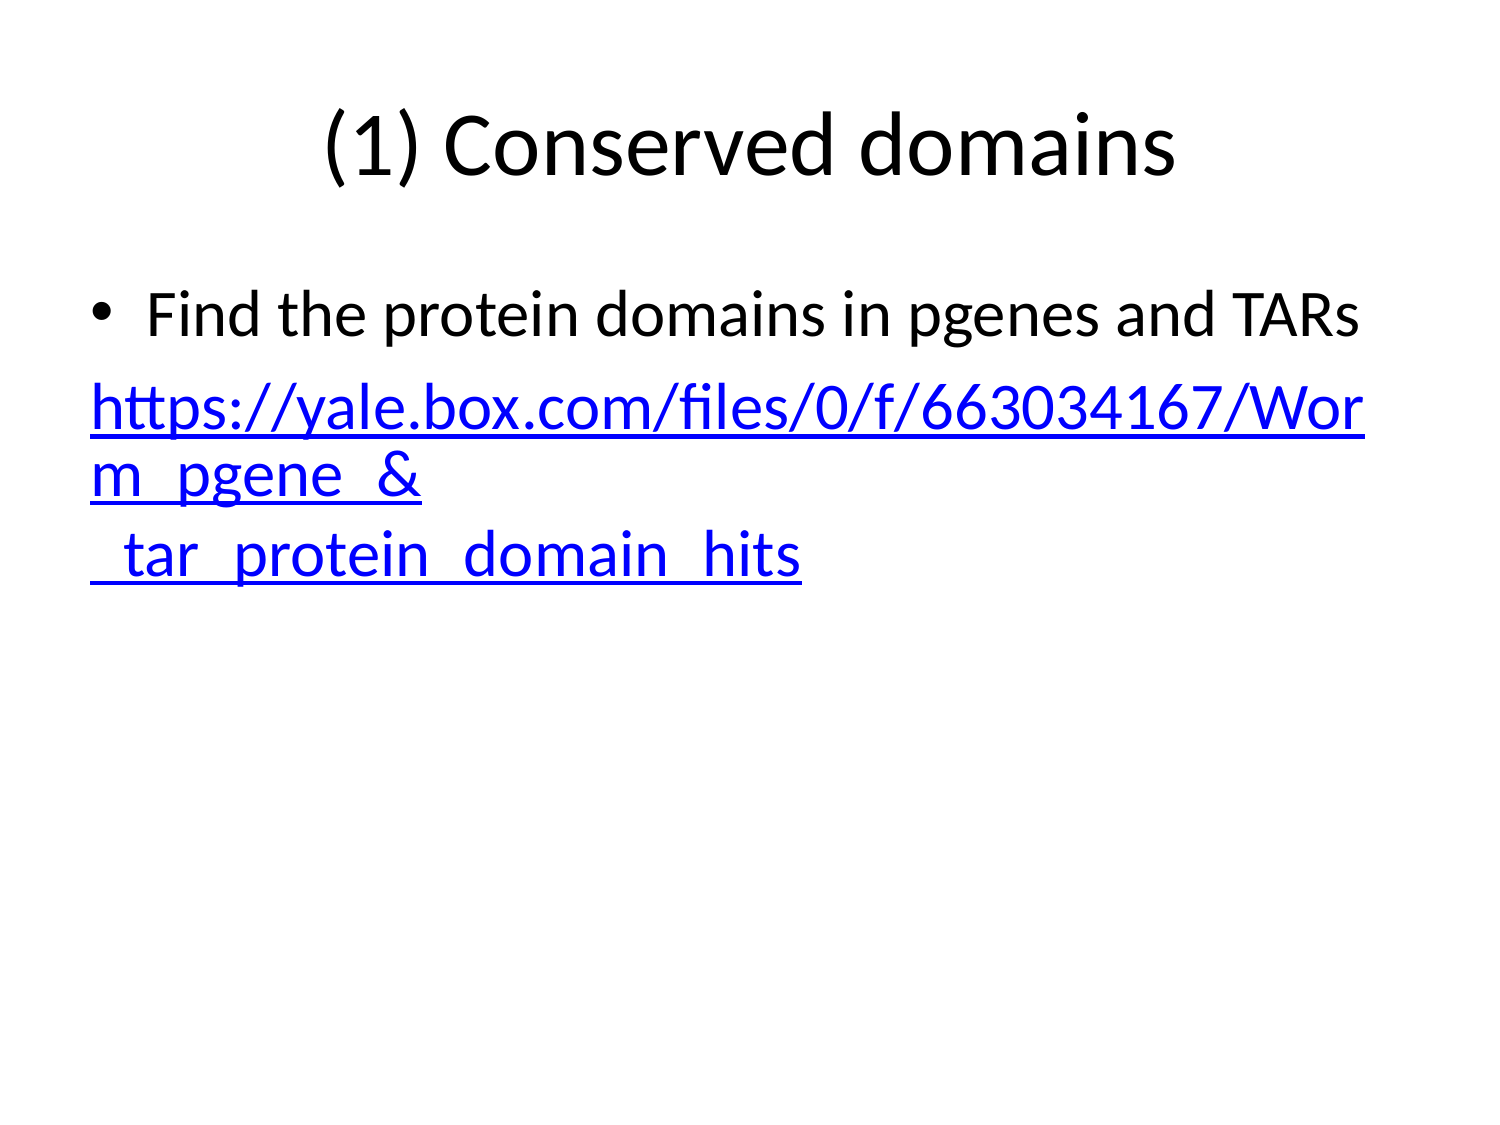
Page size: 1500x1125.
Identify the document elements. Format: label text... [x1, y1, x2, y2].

list Find the protein domains in pgenes and TARs https://yale.box.com/files/0/f/663034167/Worm_pgene_&_tar_protein_domain_hits [75, 262, 1425, 1005]
title (1) Conserved domains [75, 45, 1425, 233]
